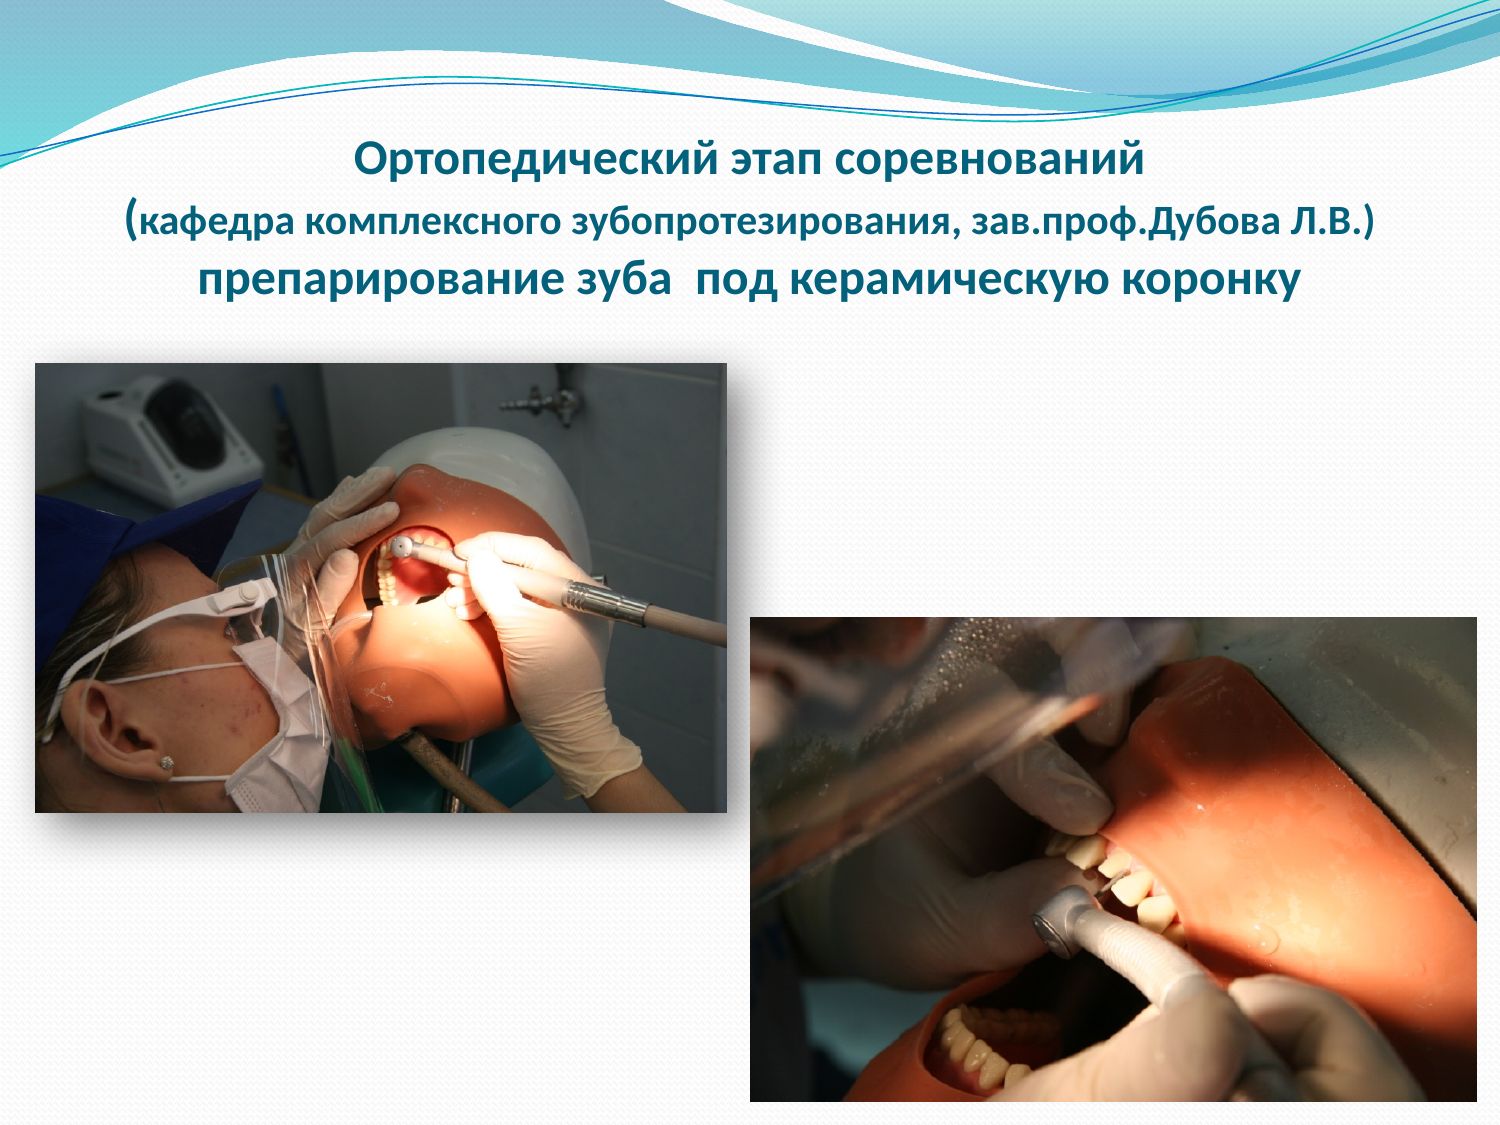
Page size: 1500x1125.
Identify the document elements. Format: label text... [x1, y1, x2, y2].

text_box Ортопедический этап соревнований (кафедра комплексного зубопротезирования, зав.проф.Дубова Л.В.) препарирование зуба под керамическую коронку [0, 117, 1500, 305]
picture [749, 616, 1477, 1102]
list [34, 363, 727, 813]
